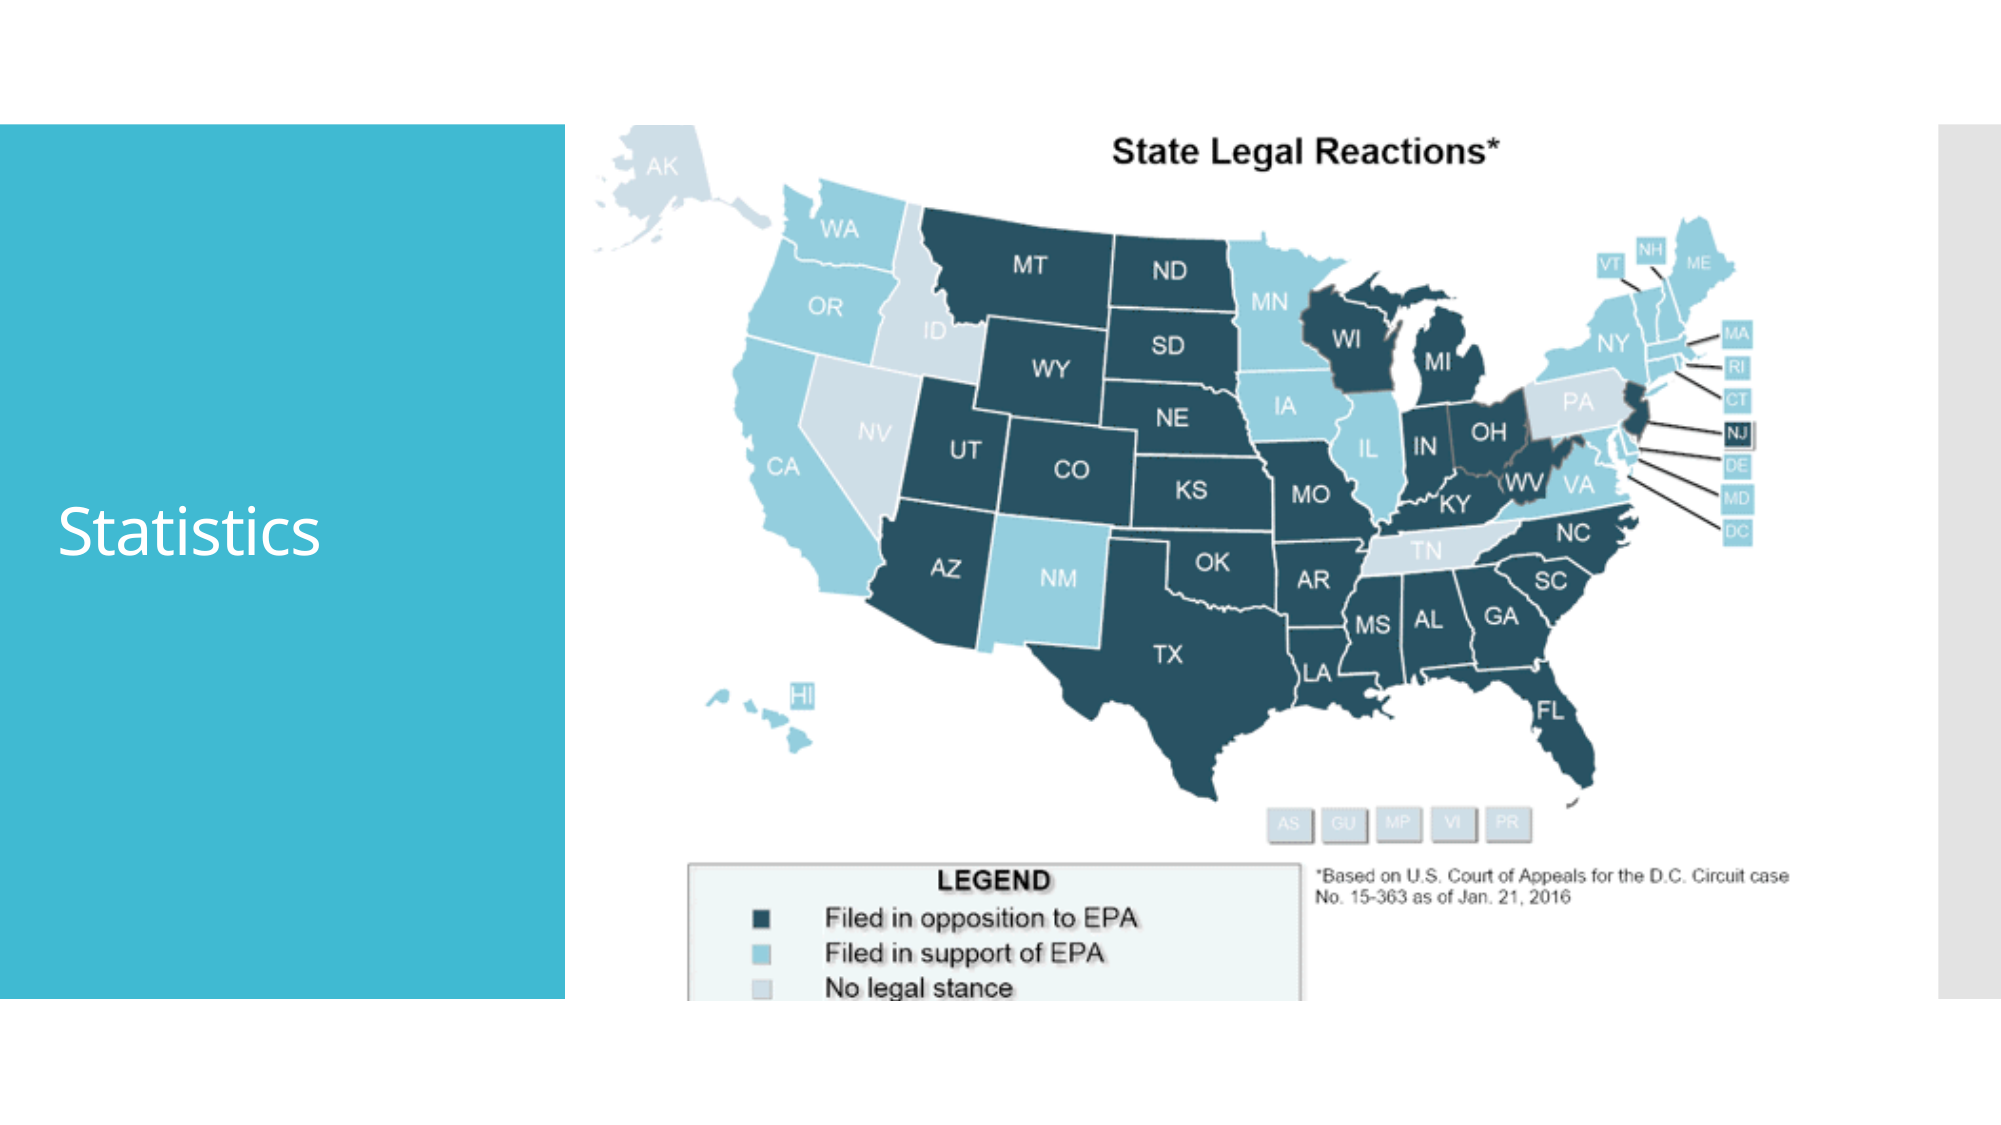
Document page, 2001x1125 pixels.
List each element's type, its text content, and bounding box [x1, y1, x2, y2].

picture [585, 125, 1918, 1001]
title Statistics [41, 187, 507, 578]
